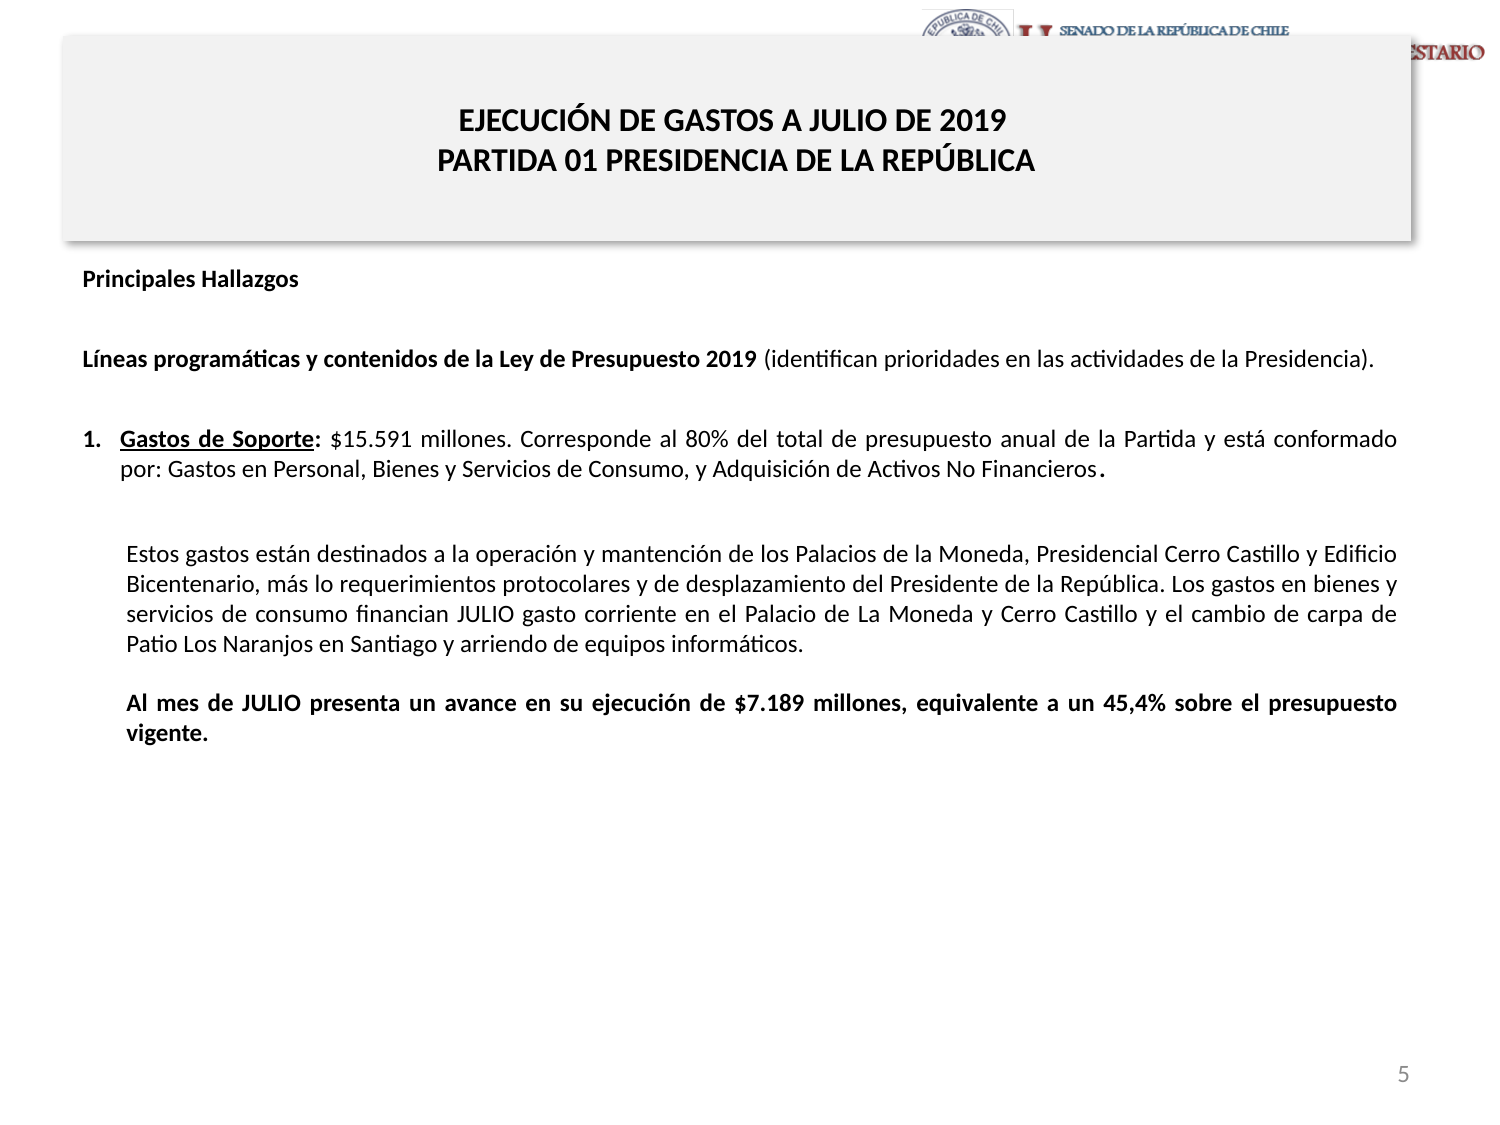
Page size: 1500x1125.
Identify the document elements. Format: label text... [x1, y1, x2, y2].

slide_number 5 [1074, 1042, 1425, 1103]
title EJECUCIÓN DE GASTOS A JULIO DE 2019 PARTIDA 01 PRESIDENCIA DE LA REPÚBLICA [63, 36, 1411, 241]
picture [921, 0, 1500, 112]
text_box Principales Hallazgos Líneas programáticas y contenidos de la Ley de Presupuesto 2019 (identifican prioridades en las actividades de la Presidencia). Gastos de Soporte: $15.591 millones. Corresponde al 80% del total de presupuesto anual de la Partida y está conformado por: Gastos en Personal, Bienes y Servicios de Consumo, y Adquisición de Activos No Financieros. Estos gastos están destinados a la operación y mantención de los Palacios de la Moneda, Presidencial Cerro Castillo y Edificio Bicentenario, más lo requerimientos protocolares y de desplazamiento del Presidente de la República. Los gastos en bienes y servicios de consumo financian JULIO gasto corriente en el Palacio de La Moneda y Cerro Castillo y el cambio de carpa de Patio Los Naranjos en Santiago y arriendo de equipos informáticos. Al mes de JULIO presenta un avance en su ejecución de $7.189 millones, equivalente a un 45,4% sobre el presupuesto vigente. [67, 255, 1415, 785]
